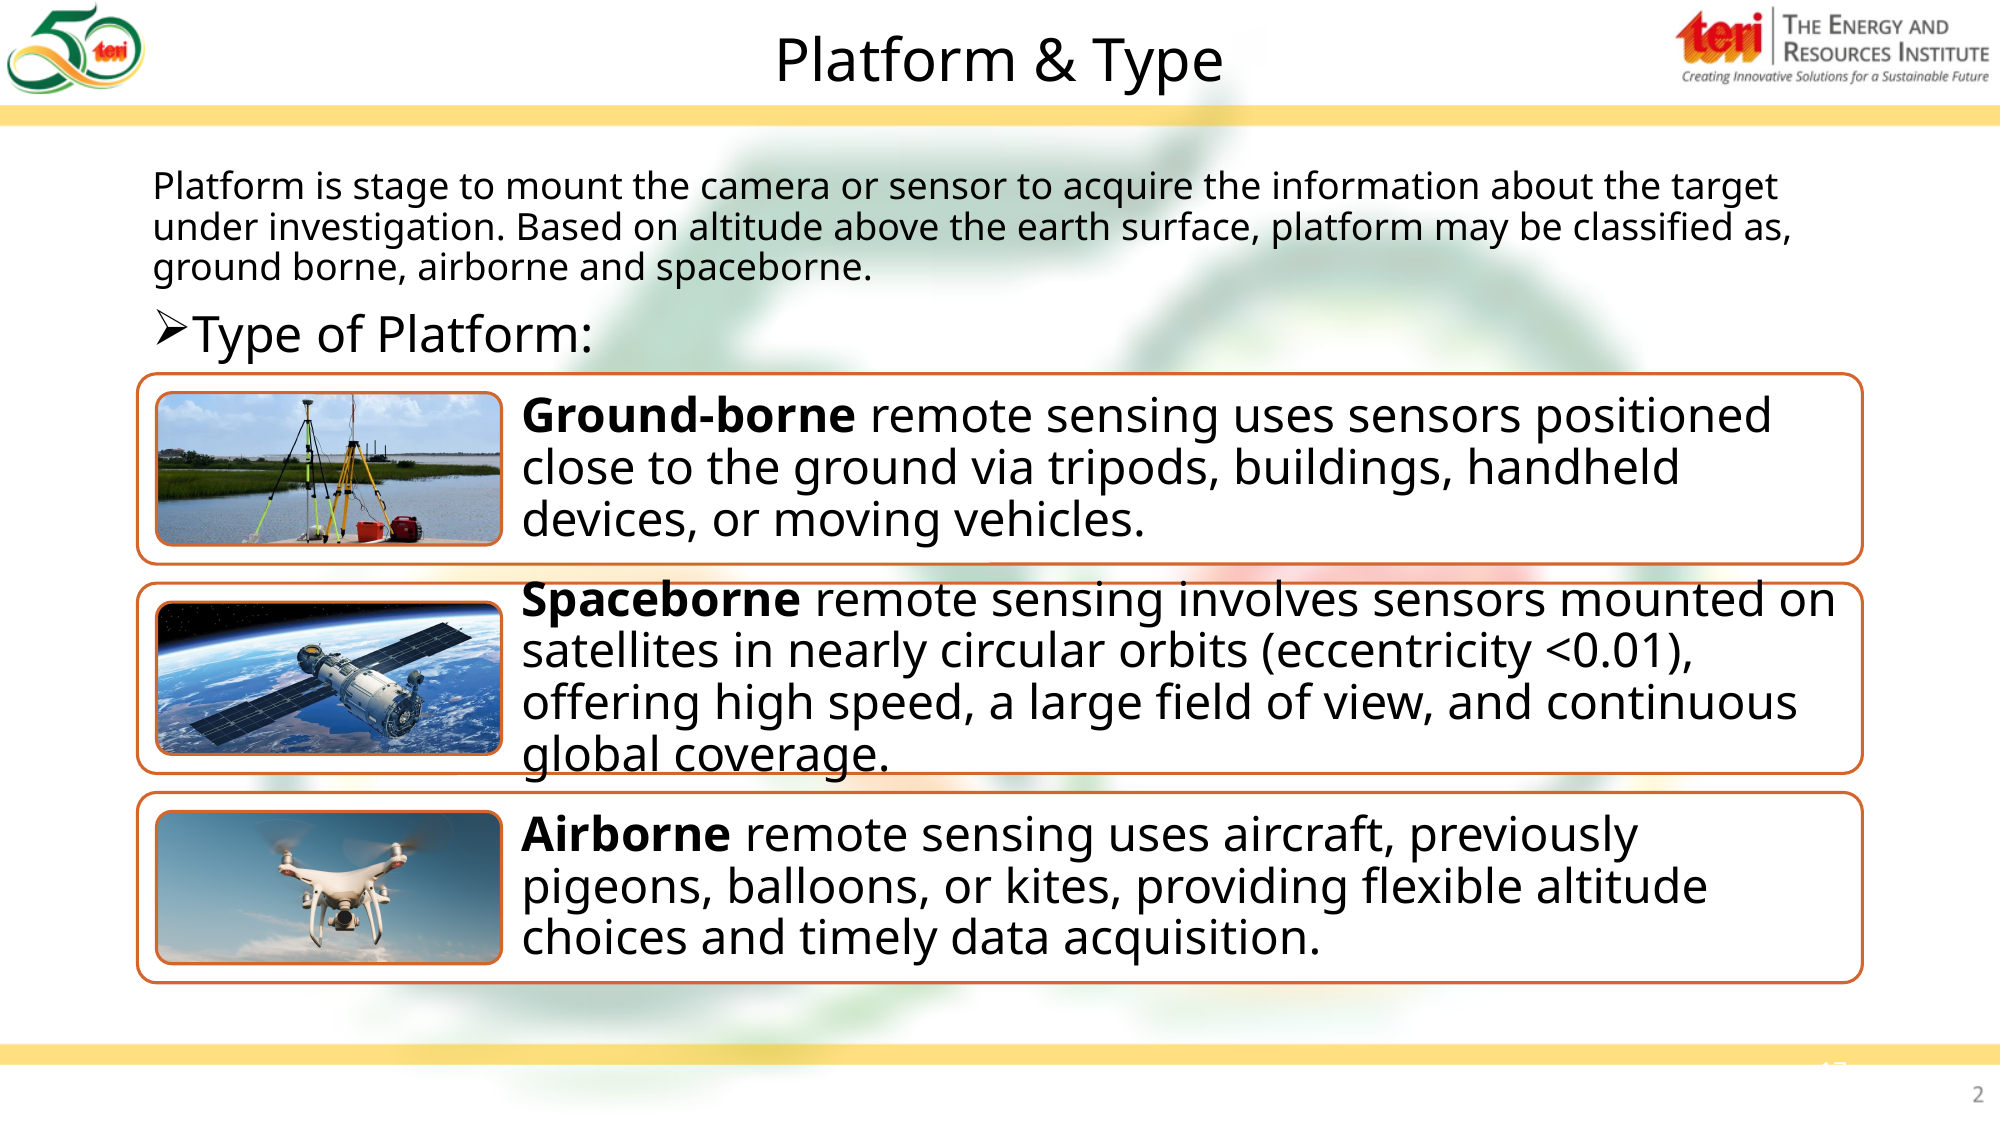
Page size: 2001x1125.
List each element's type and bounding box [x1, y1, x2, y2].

picture [0, 0, 2000, 1125]
text_box [136, 373, 1863, 984]
